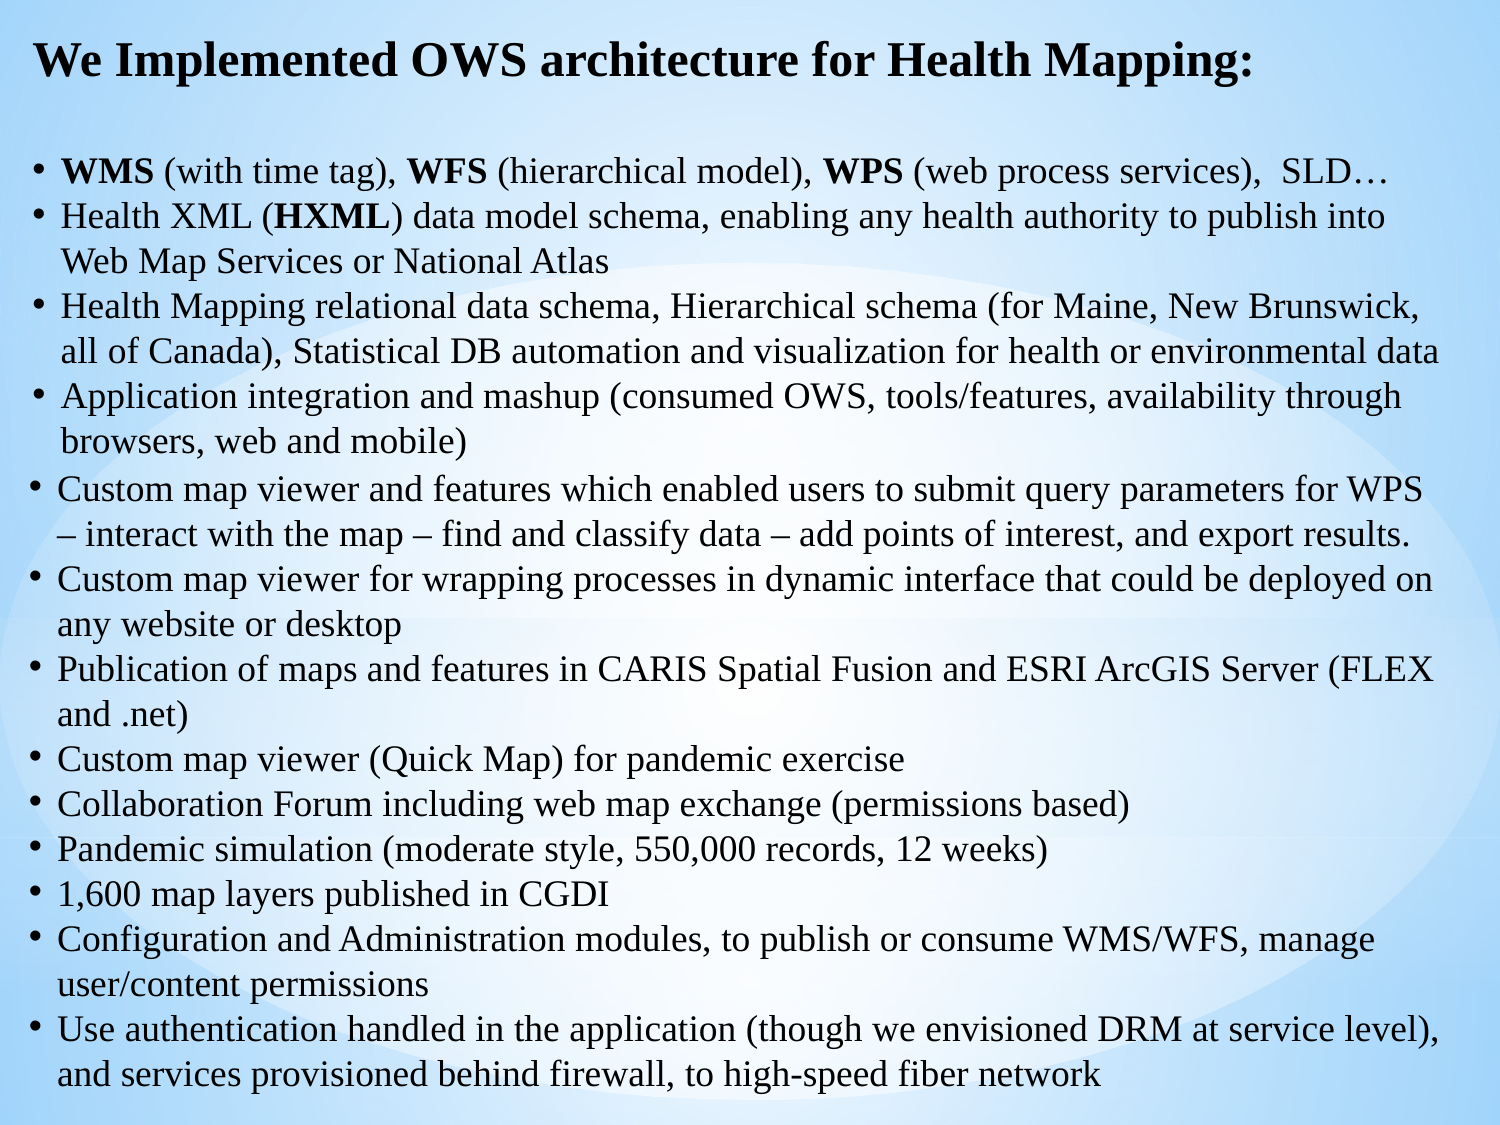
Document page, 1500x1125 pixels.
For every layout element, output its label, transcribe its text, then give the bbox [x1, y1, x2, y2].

text_box Custom map viewer and features which enabled users to submit query parameters for WPS – interact with the map – find and classify data – add points of interest, and export results. Custom map viewer for wrapping processes in dynamic interface that could be deployed on any website or desktop Publication of maps and features in CARIS Spatial Fusion and ESRI ArcGIS Server (FLEX and .net) Custom map viewer (Quick Map) for pandemic exercise Collaboration Forum including web map exchange (permissions based) Pandemic simulation (moderate style, 550,000 records, 12 weeks) 1,600 map layers published in CGDI Configuration and Administration modules, to publish or consume WMS/WFS, manage user/content permissions Use authentication handled in the application (though we envisioned DRM at service level), and services provisioned behind firewall, to high-speed fiber network [14, 456, 1468, 1101]
text_box We Implemented OWS architecture for Health Mapping: WMS (with time tag), WFS (hierarchical model), WPS (web process services), SLD… Health XML (HXML) data model schema, enabling any health authority to publish into Web Map Services or National Atlas Health Mapping relational data schema, Hierarchical schema (for Maine, New Brunswick, all of Canada), Statistical DB automation and visualization for health or environmental data Application integration and mashup (consumed OWS, tools/features, availability through browsers, web and mobile) [17, 19, 1468, 456]
